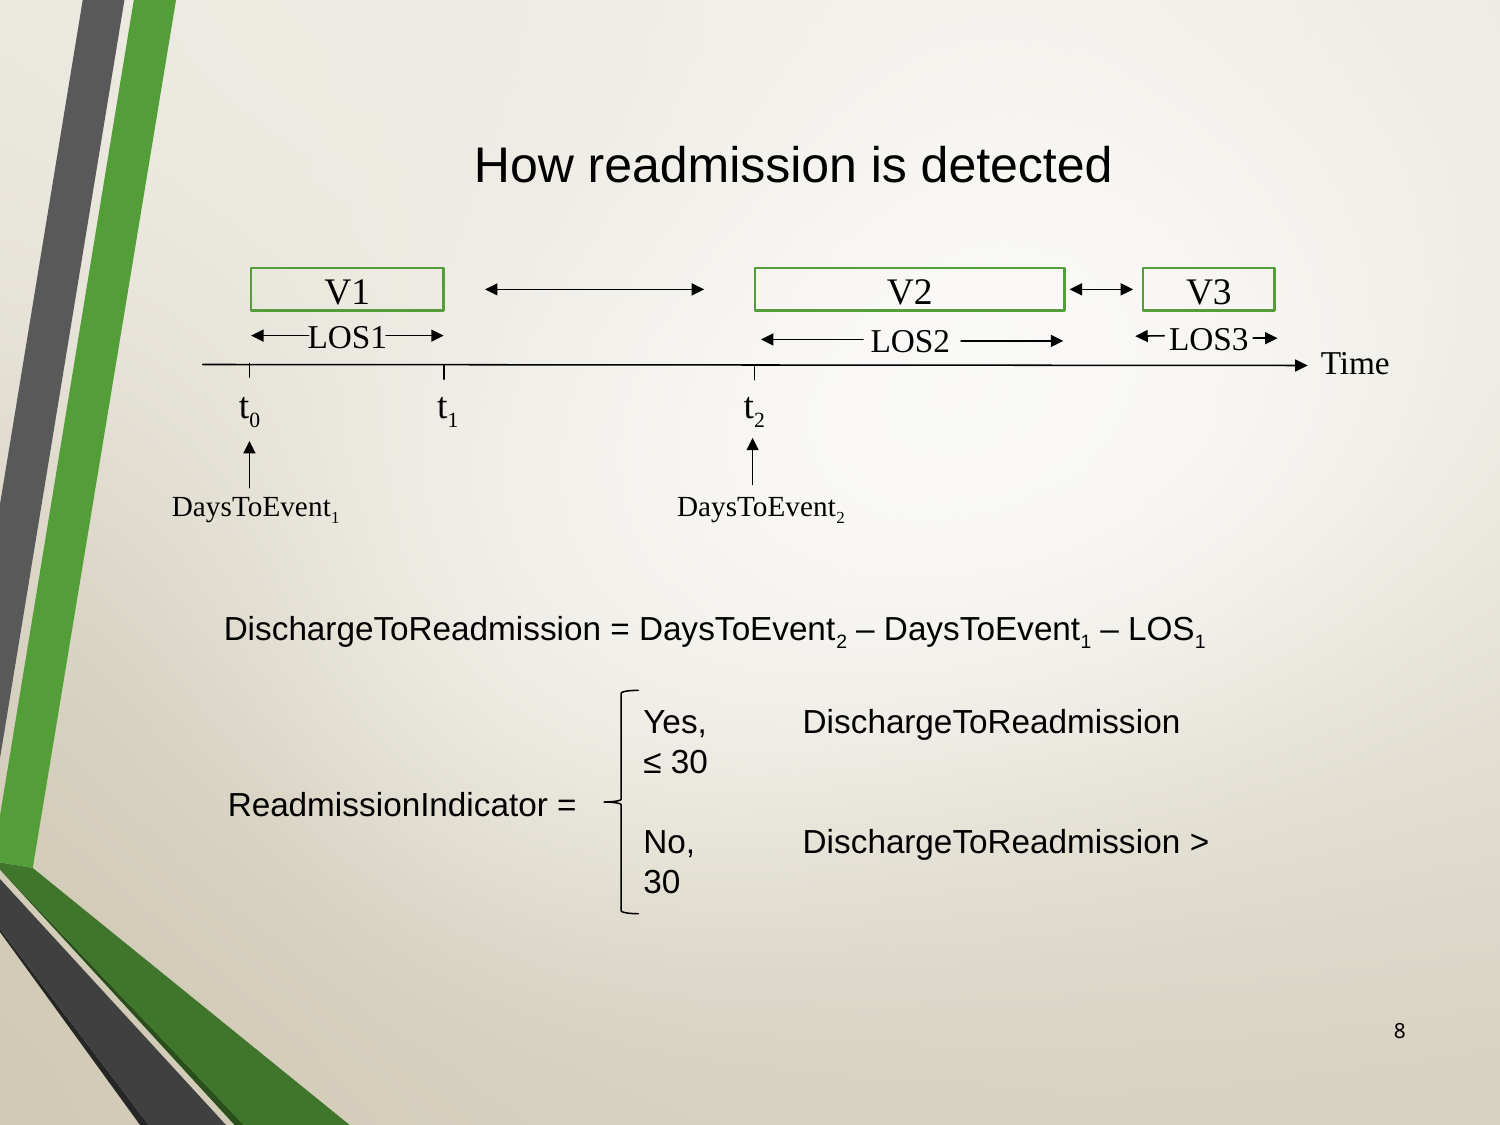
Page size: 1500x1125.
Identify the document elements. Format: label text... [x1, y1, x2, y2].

text_box DaysToEvent1 [145, 465, 366, 548]
text_box t1 [381, 383, 514, 429]
text_box V3 [1142, 267, 1276, 312]
text_box V2 [754, 267, 1066, 312]
text_box DischargeToReadmission = DaysToEvent2 – DaysToEvent1 – LOS1 [208, 624, 1377, 675]
text_box LOS2 [844, 316, 977, 362]
text_box [603, 690, 627, 811]
text_box DaysToEvent2 [651, 465, 871, 548]
text_box Yes, DischargeToReadmission ≤ 30 No, DischargeToReadmission > 30 [627, 649, 1230, 952]
text_box V1 [250, 267, 445, 312]
text_box How readmission is detected [389, 125, 1197, 201]
text_box LOS1 [281, 313, 414, 359]
text_box t0 [183, 383, 316, 429]
text_box LOS3 [1142, 314, 1275, 360]
text_box [620, 835, 627, 914]
slide_number 8 [1352, 1001, 1421, 1062]
text_box ReadmissionIndicator = [212, 811, 627, 835]
text_box Time [1289, 338, 1422, 384]
text_box t2 [688, 384, 821, 430]
